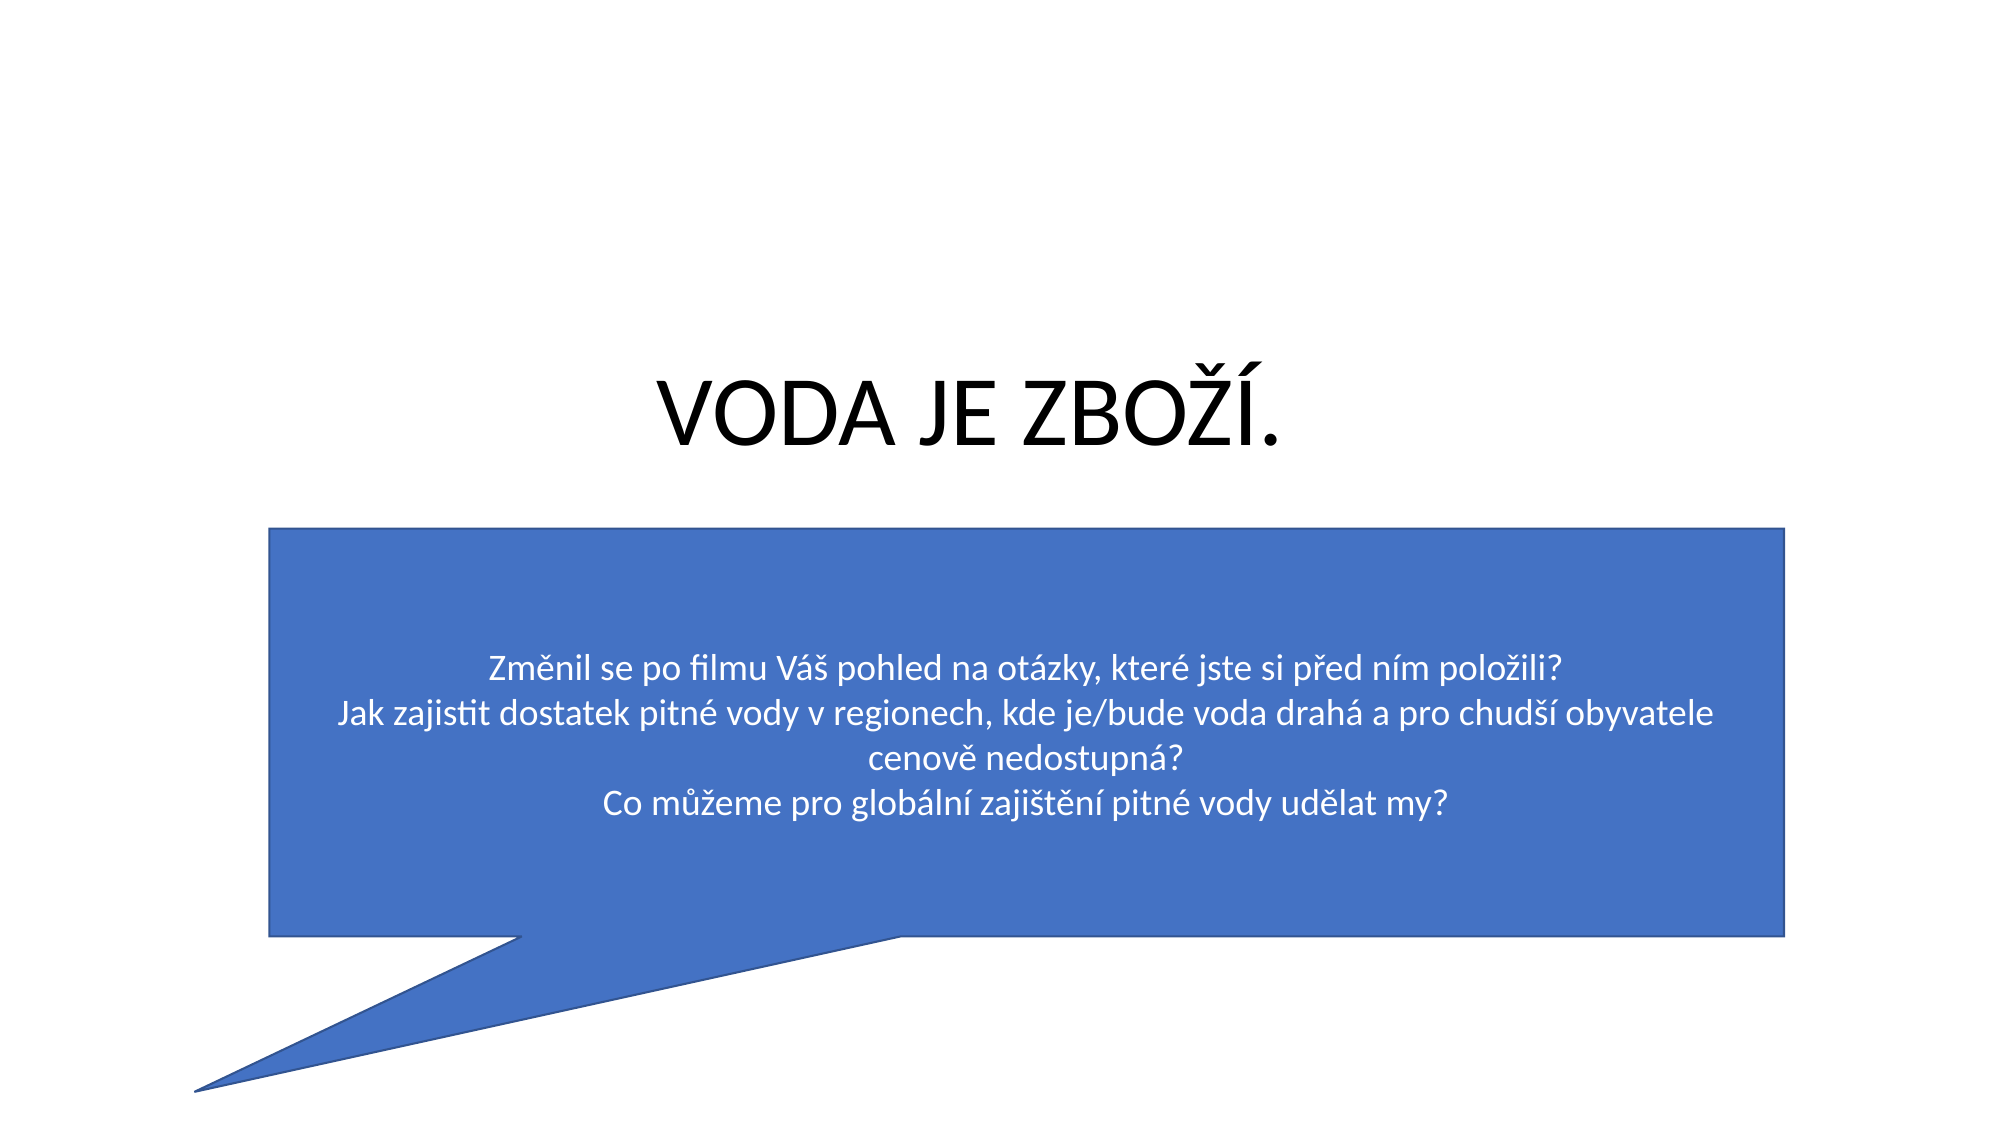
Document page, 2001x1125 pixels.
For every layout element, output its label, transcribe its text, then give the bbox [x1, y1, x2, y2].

text_box Změnil se po filmu Váš pohled na otázky, které jste si před ním položili? Jak zajistit dostatek pitné vody v regionech, kde je/bude voda drahá a pro chudší obyvatele cenově nedostupná? Co můžeme pro globální zajištění pitné vody udělat my? [193, 527, 1786, 1093]
text_box VODA JE ZBOŽÍ. [101, 337, 1840, 473]
